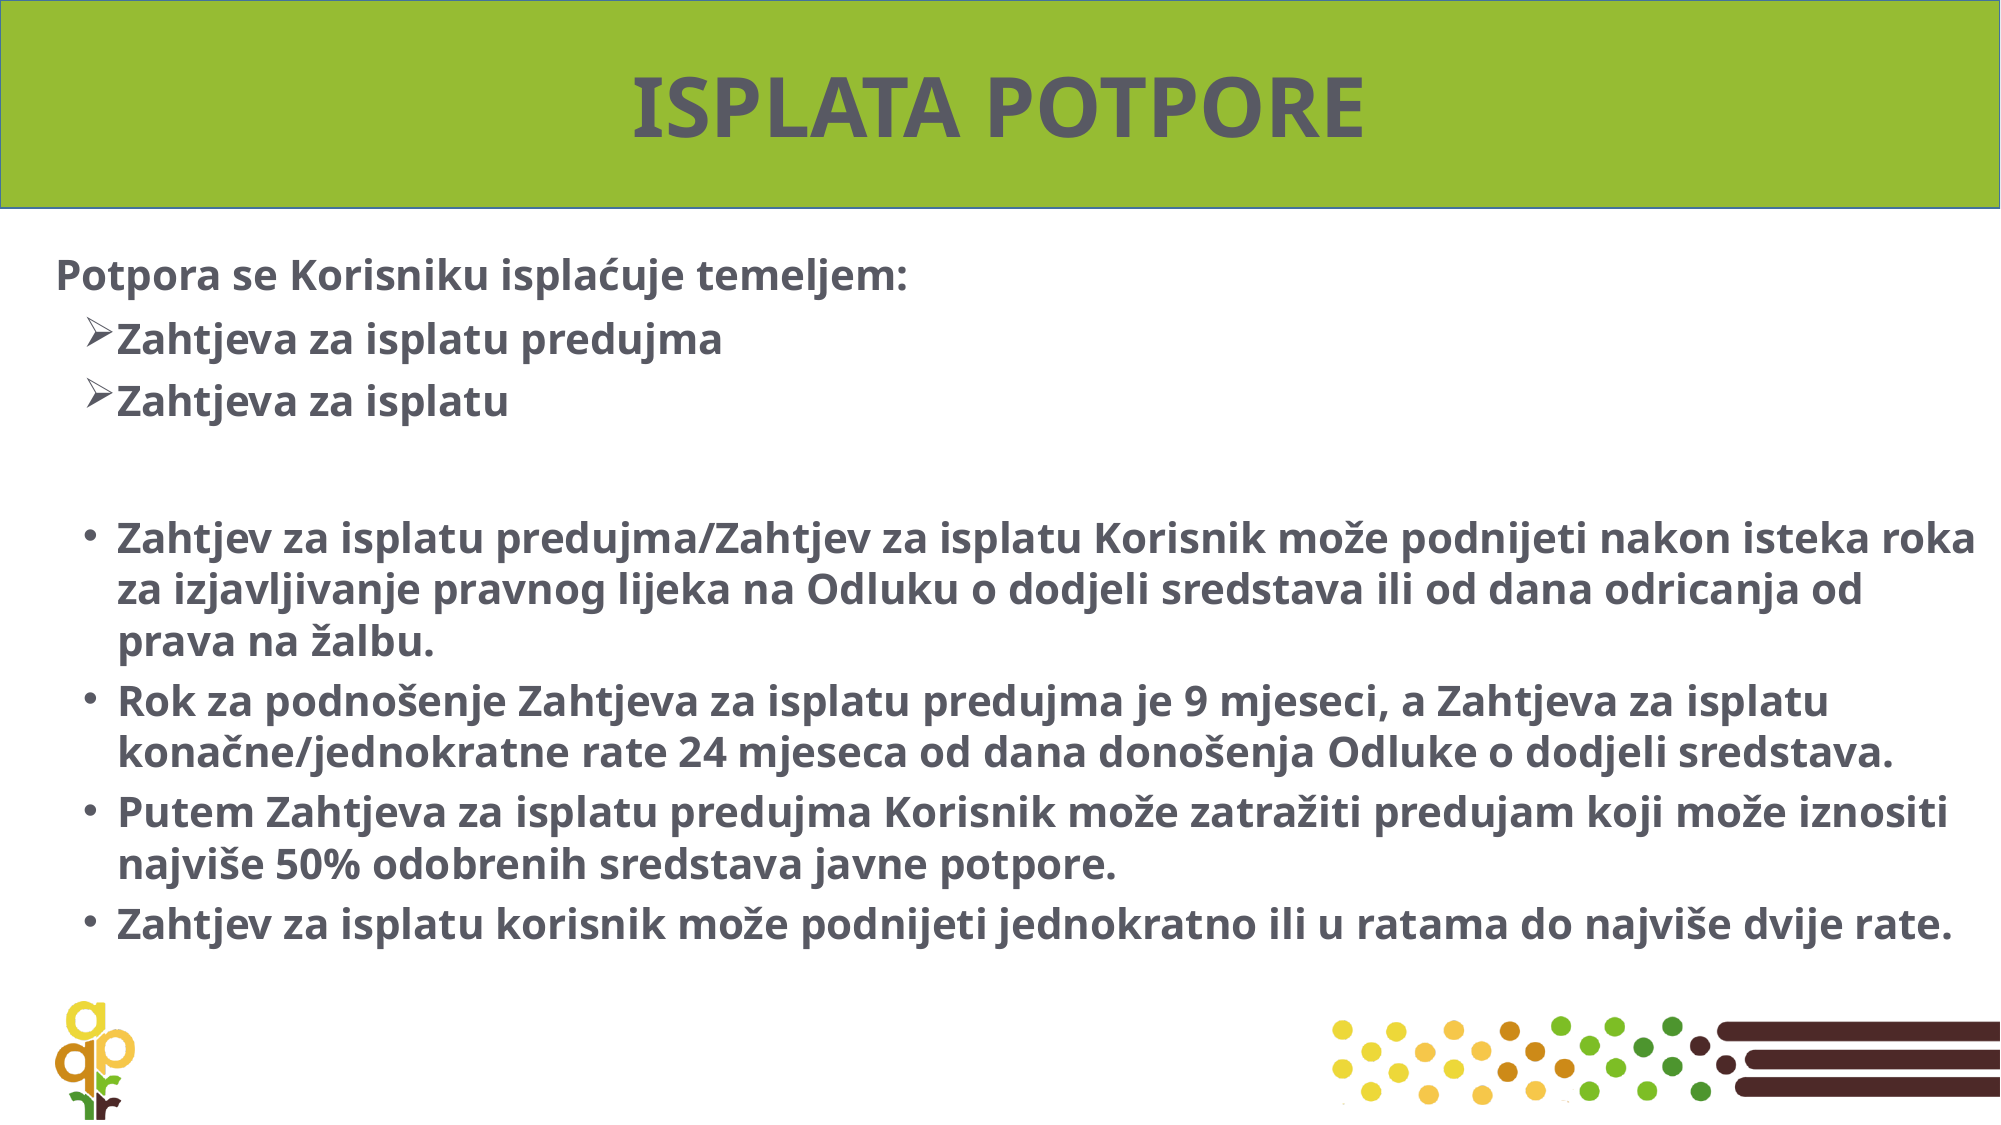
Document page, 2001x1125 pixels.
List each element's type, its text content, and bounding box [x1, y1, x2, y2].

picture [1332, 1016, 2000, 1105]
picture [55, 1001, 135, 1120]
title ISPLATA POTPORE [55, 39, 1946, 173]
list Potpora se Korisniku isplaćuje temeljem: Zahtjeva za isplatu predujma Zahtjeva za isplatu Zahtjev za isplatu predujma/Zahtjev za isplatu Korisnik može podnijeti nakon isteka roka za izjavljivanje pravnog lijeka na Odluku o dodjeli sredstava ili od dana odricanja od prava na žalbu. Rok za podnošenje Zahtjeva za isplatu predujma je 9 mjeseci, a Zahtjeva za isplatu konačne/jednokratne rate 24 mjeseca od dana donošenja Odluke o dodjeli sredstava. Putem Zahtjeva za isplatu predujma Korisnik može zatražiti predujam koji može iznositi najviše 50% odobrenih sredstava javne potpore. Zahtjev za isplatu korisnik može podnijeti jednokratno ili u ratama do najviše dvije rate. [0, 241, 2000, 992]
